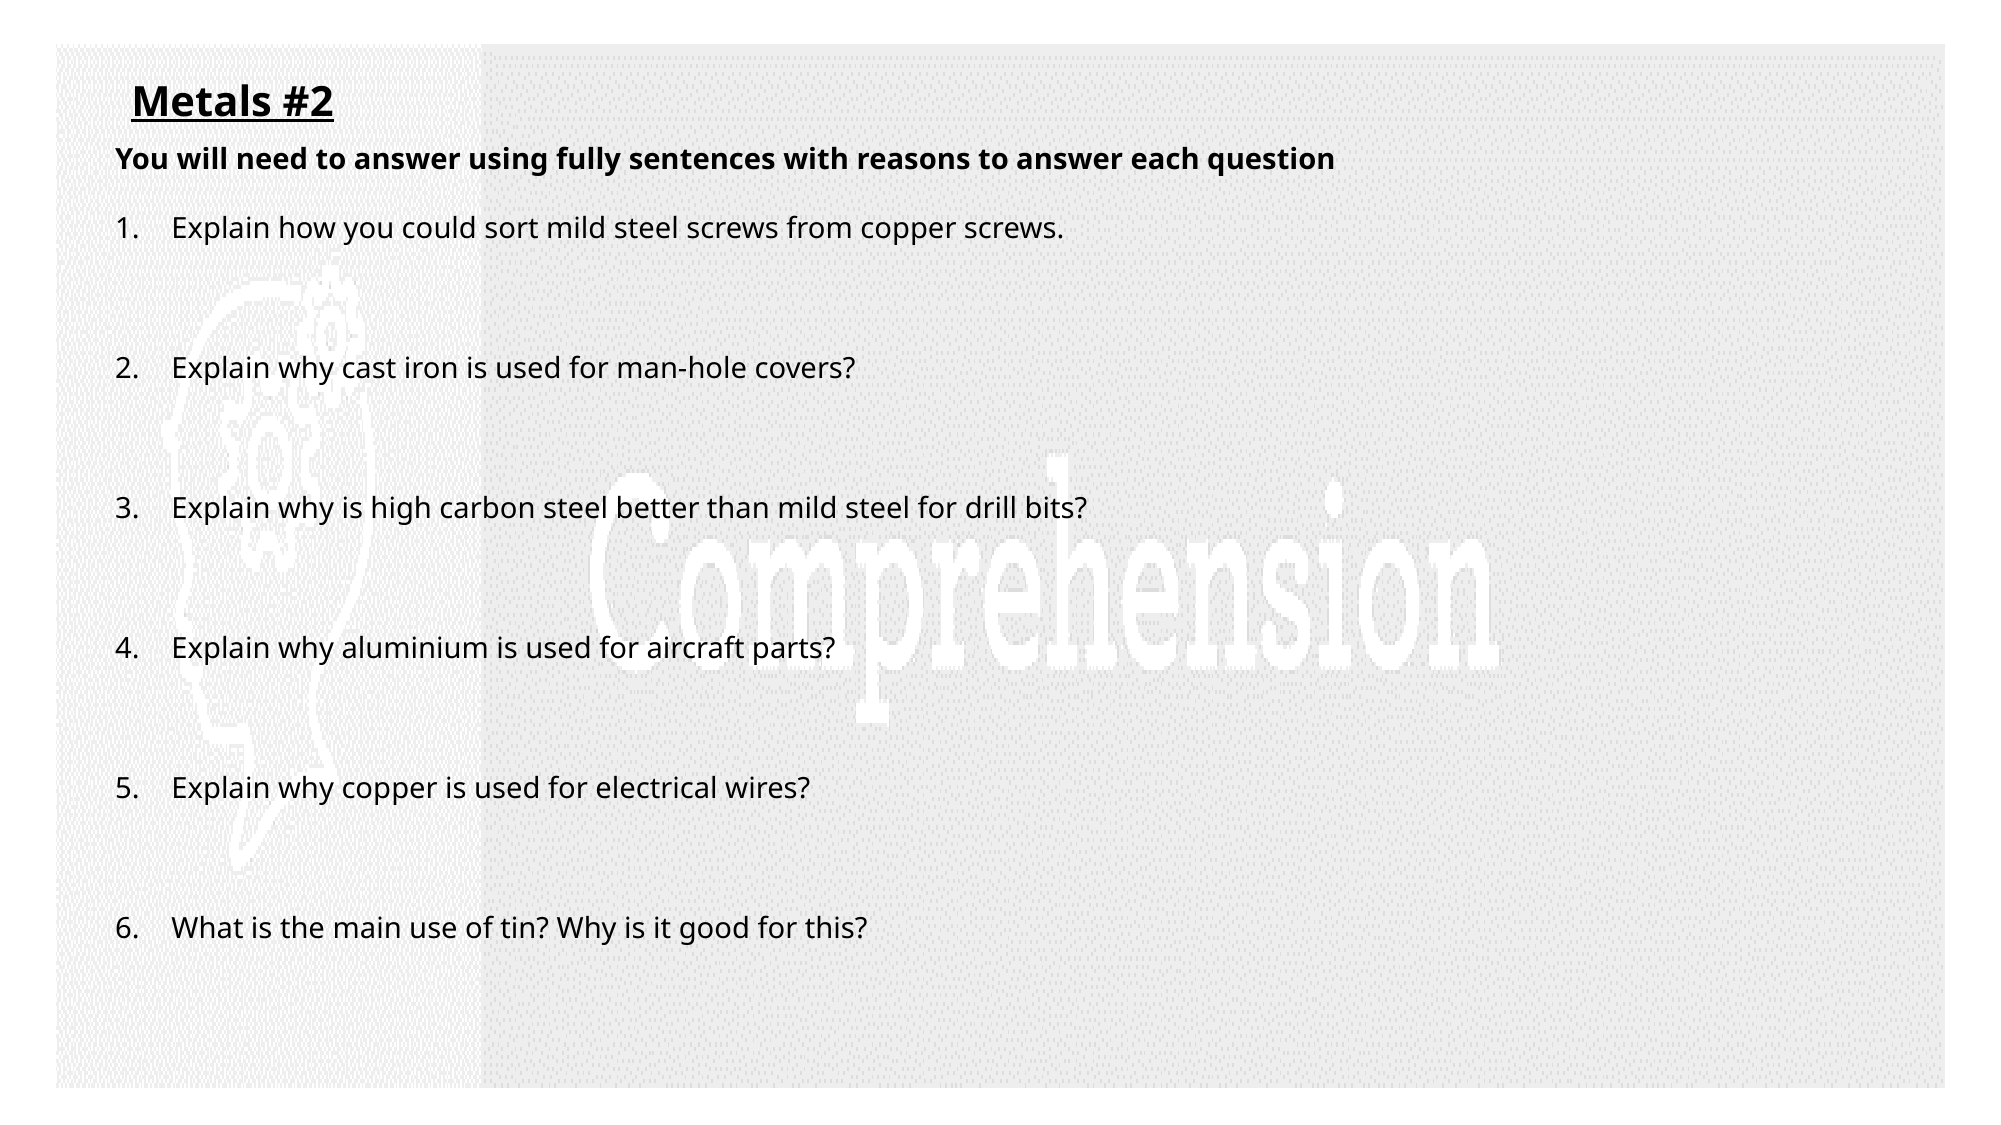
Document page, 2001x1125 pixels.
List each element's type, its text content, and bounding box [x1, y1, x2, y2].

text_box Metals #2 [116, 66, 1805, 132]
text_box You will need to answer using fully sentences with reasons to answer each question Explain how you could sort mild steel screws from copper screws. Explain why cast iron is used for man-hole covers? Explain why is high carbon steel better than mild steel for drill bits? Explain why aluminium is used for aircraft parts? Explain why copper is used for electrical wires? What is the main use of tin? Why is it good for this? [100, 132, 1904, 952]
picture [56, 44, 1945, 1088]
